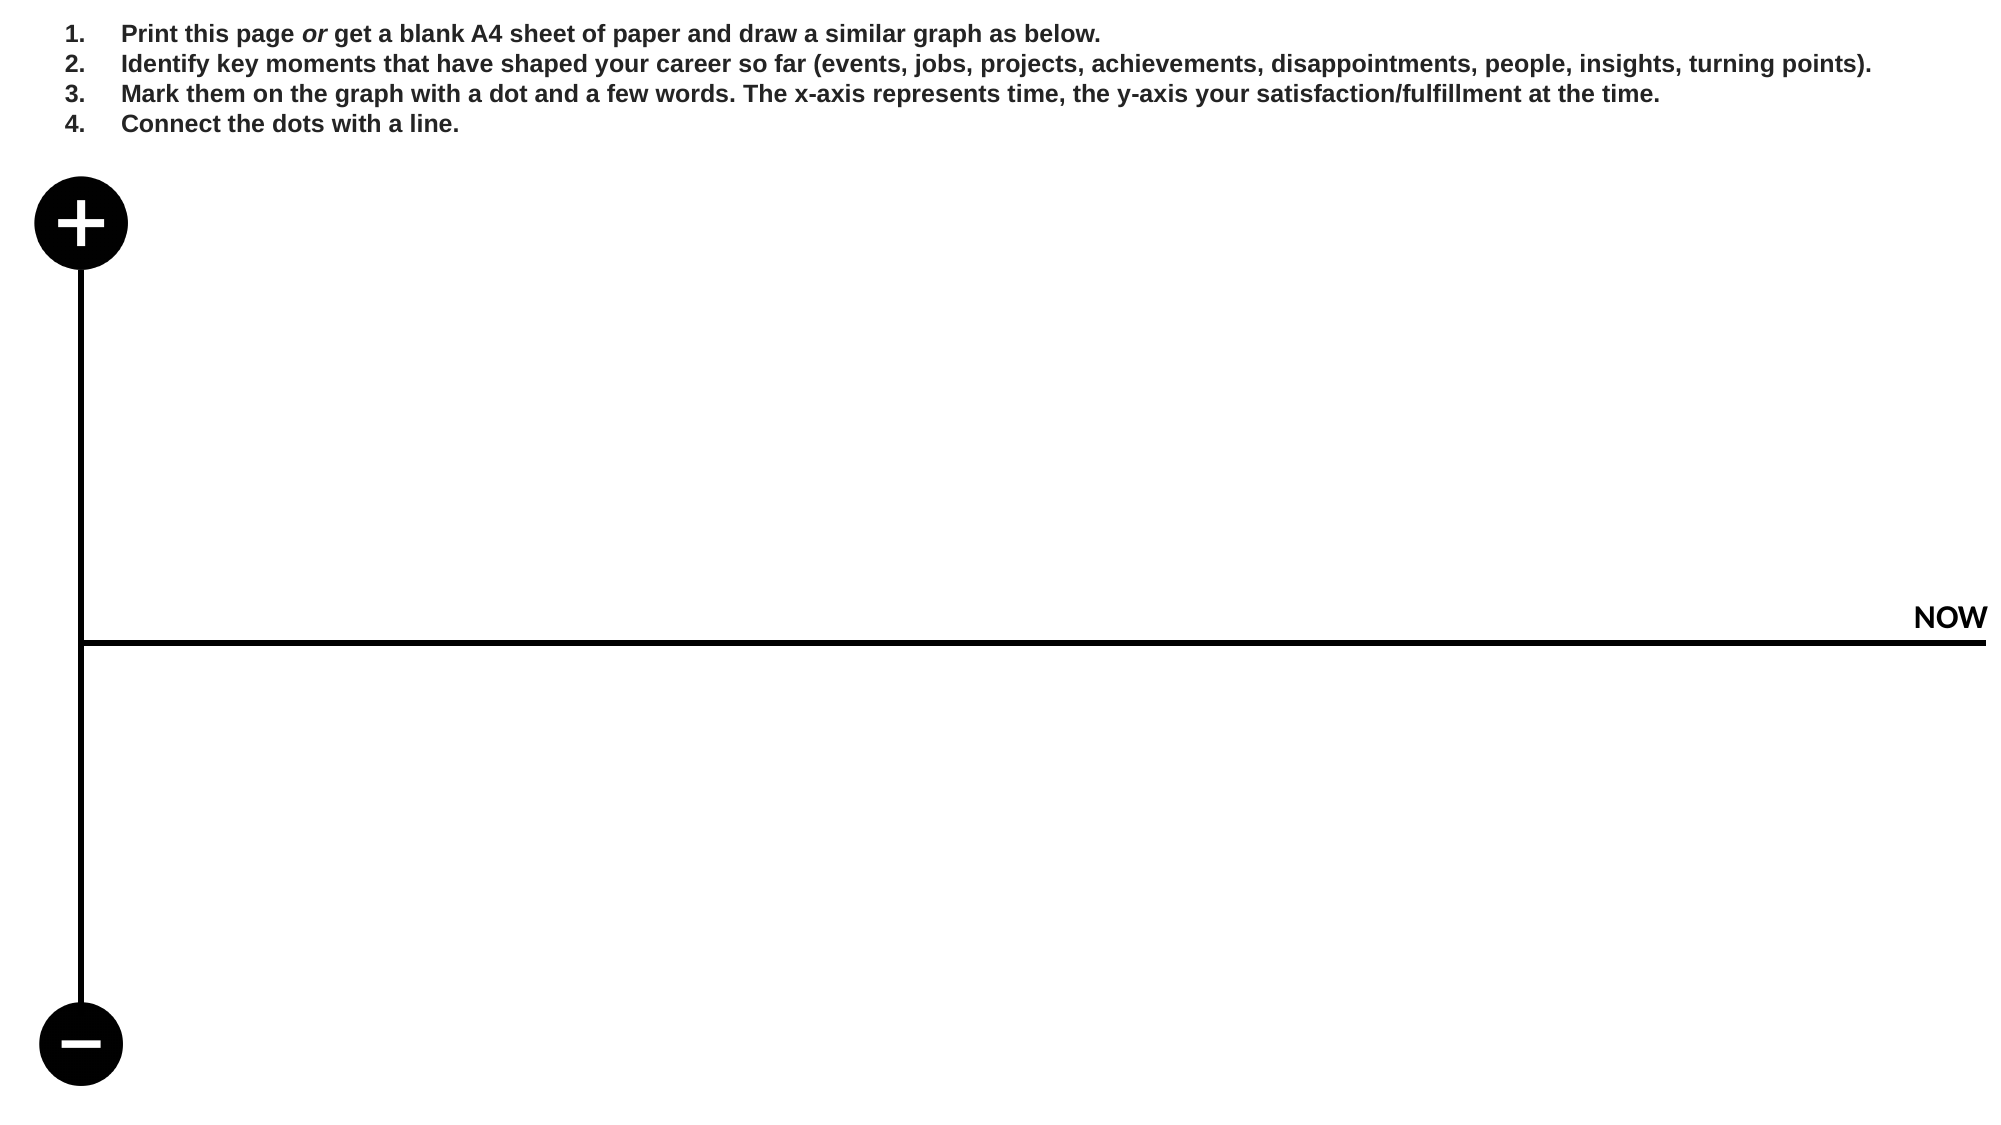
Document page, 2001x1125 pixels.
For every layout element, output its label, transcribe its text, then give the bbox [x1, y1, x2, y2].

text_box NOW [1899, 587, 2000, 642]
text_box Print this page or get a blank A4 sheet of paper and draw a similar graph as below. Identify key moments that have shaped your career so far (events, jobs, projects, achievements, disappointments, people, insights, turning points). Mark them on the graph with a dot and a few words. The x-axis represents time, the y-axis your satisfaction/fulfillment at the time. Connect the dots with a line. [49, 9, 1978, 145]
picture [22, 164, 140, 283]
picture [28, 991, 134, 1097]
